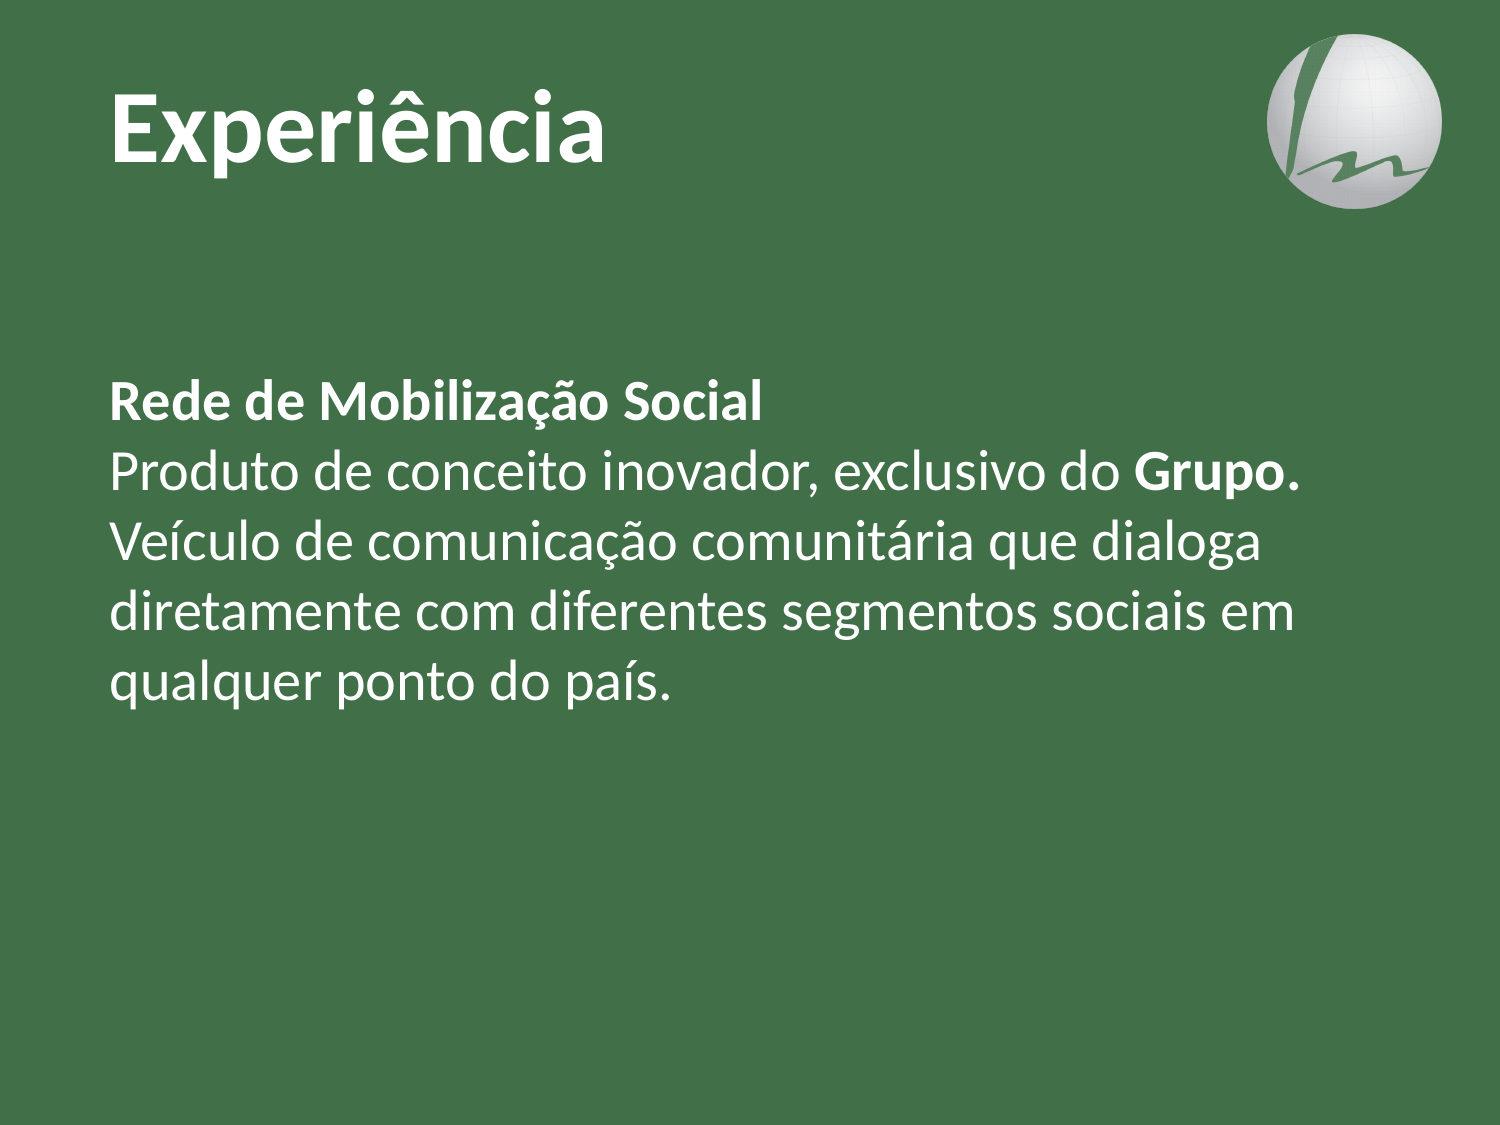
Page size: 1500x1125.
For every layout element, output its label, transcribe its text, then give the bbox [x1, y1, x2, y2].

text_box Experiência [95, 51, 1189, 192]
text_box Rede de Mobilização Social Produto de conceito inovador, exclusivo do Grupo. Veículo de comunicação comunitária que dialoga diretamente com diferentes segmentos sociais em qualquer ponto do país. [95, 355, 1480, 720]
picture [1267, 0, 1442, 209]
